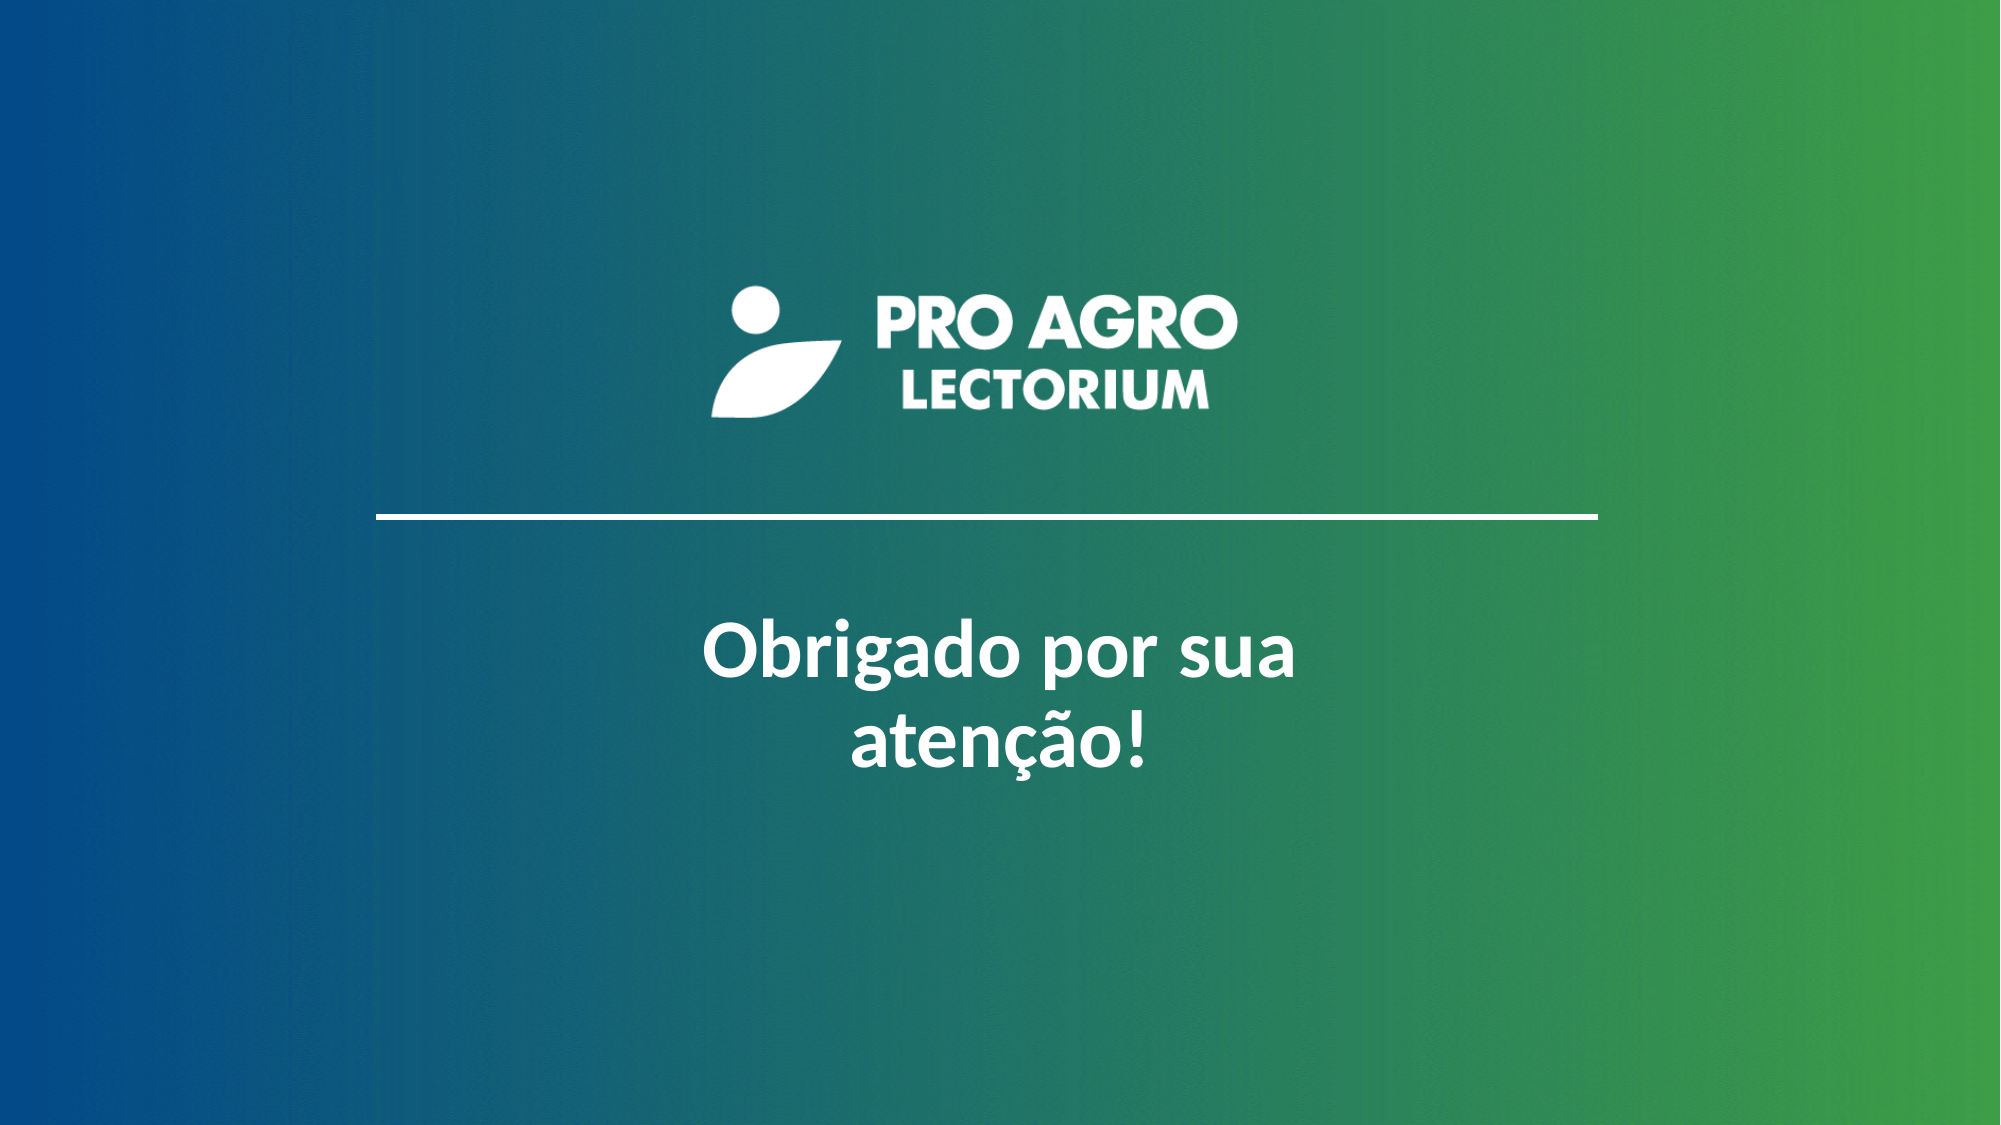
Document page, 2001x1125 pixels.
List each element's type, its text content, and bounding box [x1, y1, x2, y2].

picture [0, 0, 2000, 1125]
title Obrigado por sua atenção! [569, 598, 1431, 747]
